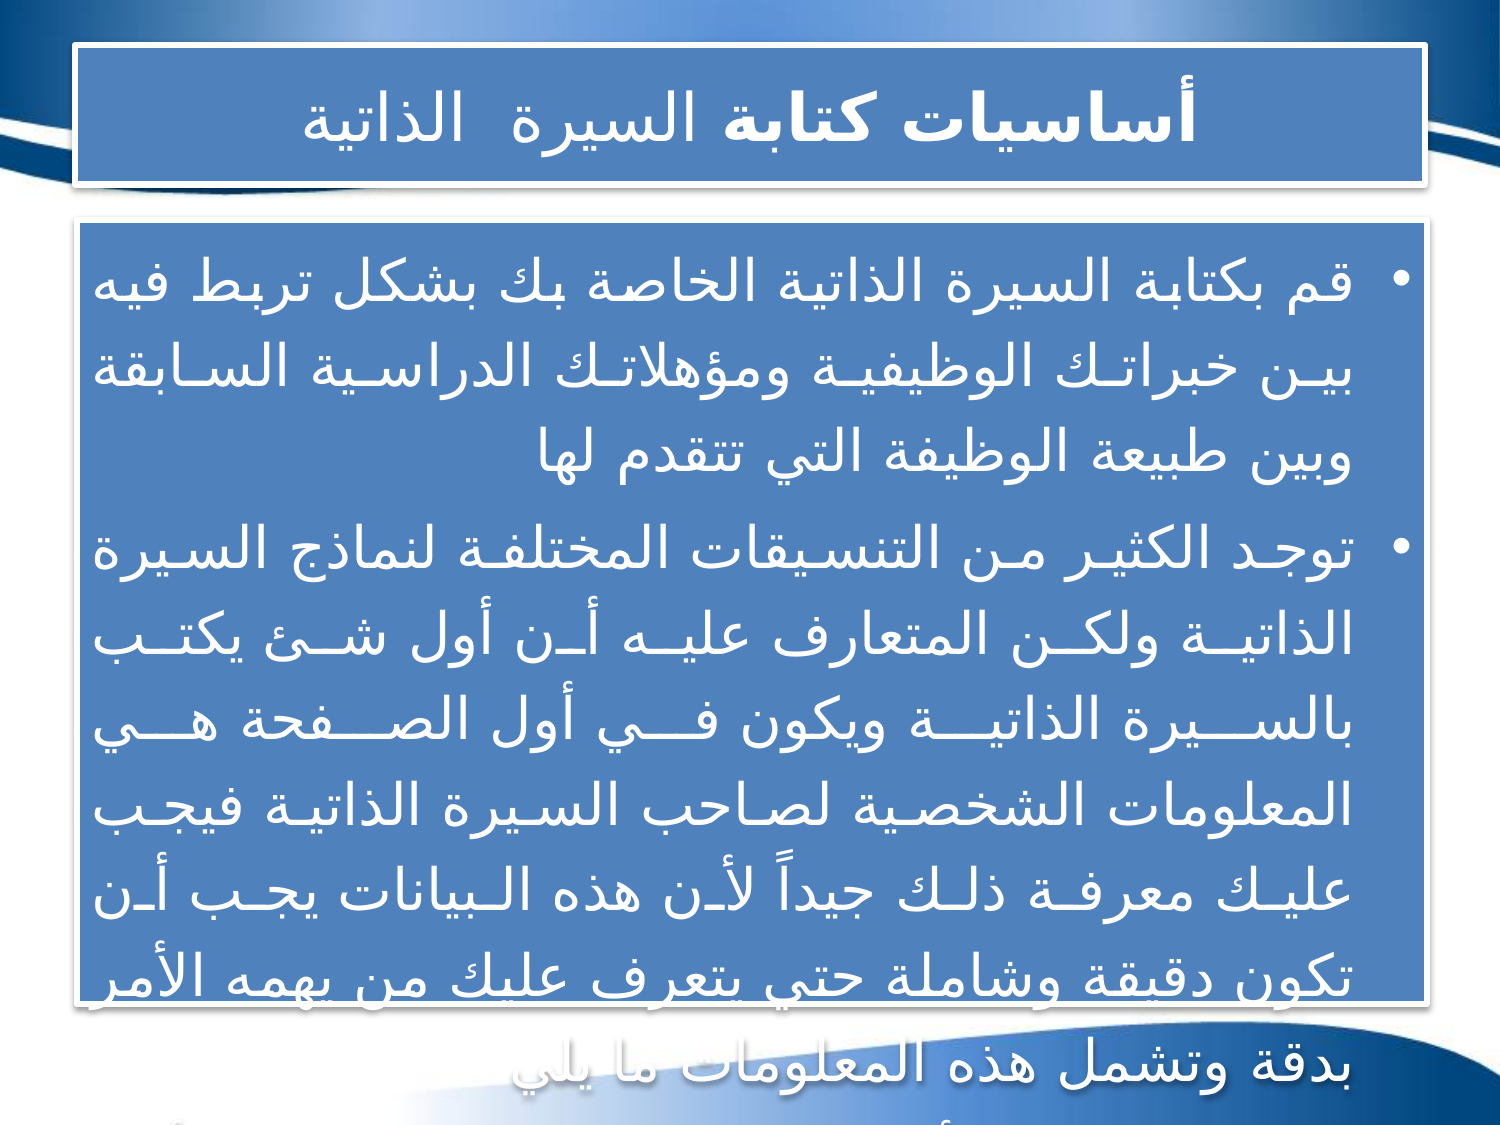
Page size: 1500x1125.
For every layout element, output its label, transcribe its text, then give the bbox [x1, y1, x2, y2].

title أساسيات كتابة السيرة الذاتية [72, 42, 1428, 188]
list قم بكتابة السيرة الذاتية الخاصة بك بشكل تربط فيه بين خبراتك الوظيفية ومؤهلاتك الدراسية السابقة وبين طبيعة الوظيفة التي تتقدم لها توجد الكثير من التنسيقات المختلفة لنماذج السيرة الذاتية ولكن المتعارف عليه أن أول شئ يكتب بالسيرة الذاتية ويكون في أول الصفحة هي المعلومات الشخصية لصاحب السيرة الذاتية فيجب عليك معرفة ذلك جيداً لأن هذه البيانات يجب أن تكون دقيقة وشاملة حتي يتعرف عليك من يهمه الأمر بدقة وتشمل هذه المعلومات ما يلي ربما سمعت عن أن مسؤولي التوظيف لا يقضون أكثر من 10 ثواني في قراءة السير [74, 217, 1430, 1007]
picture [0, 0, 1500, 1125]
